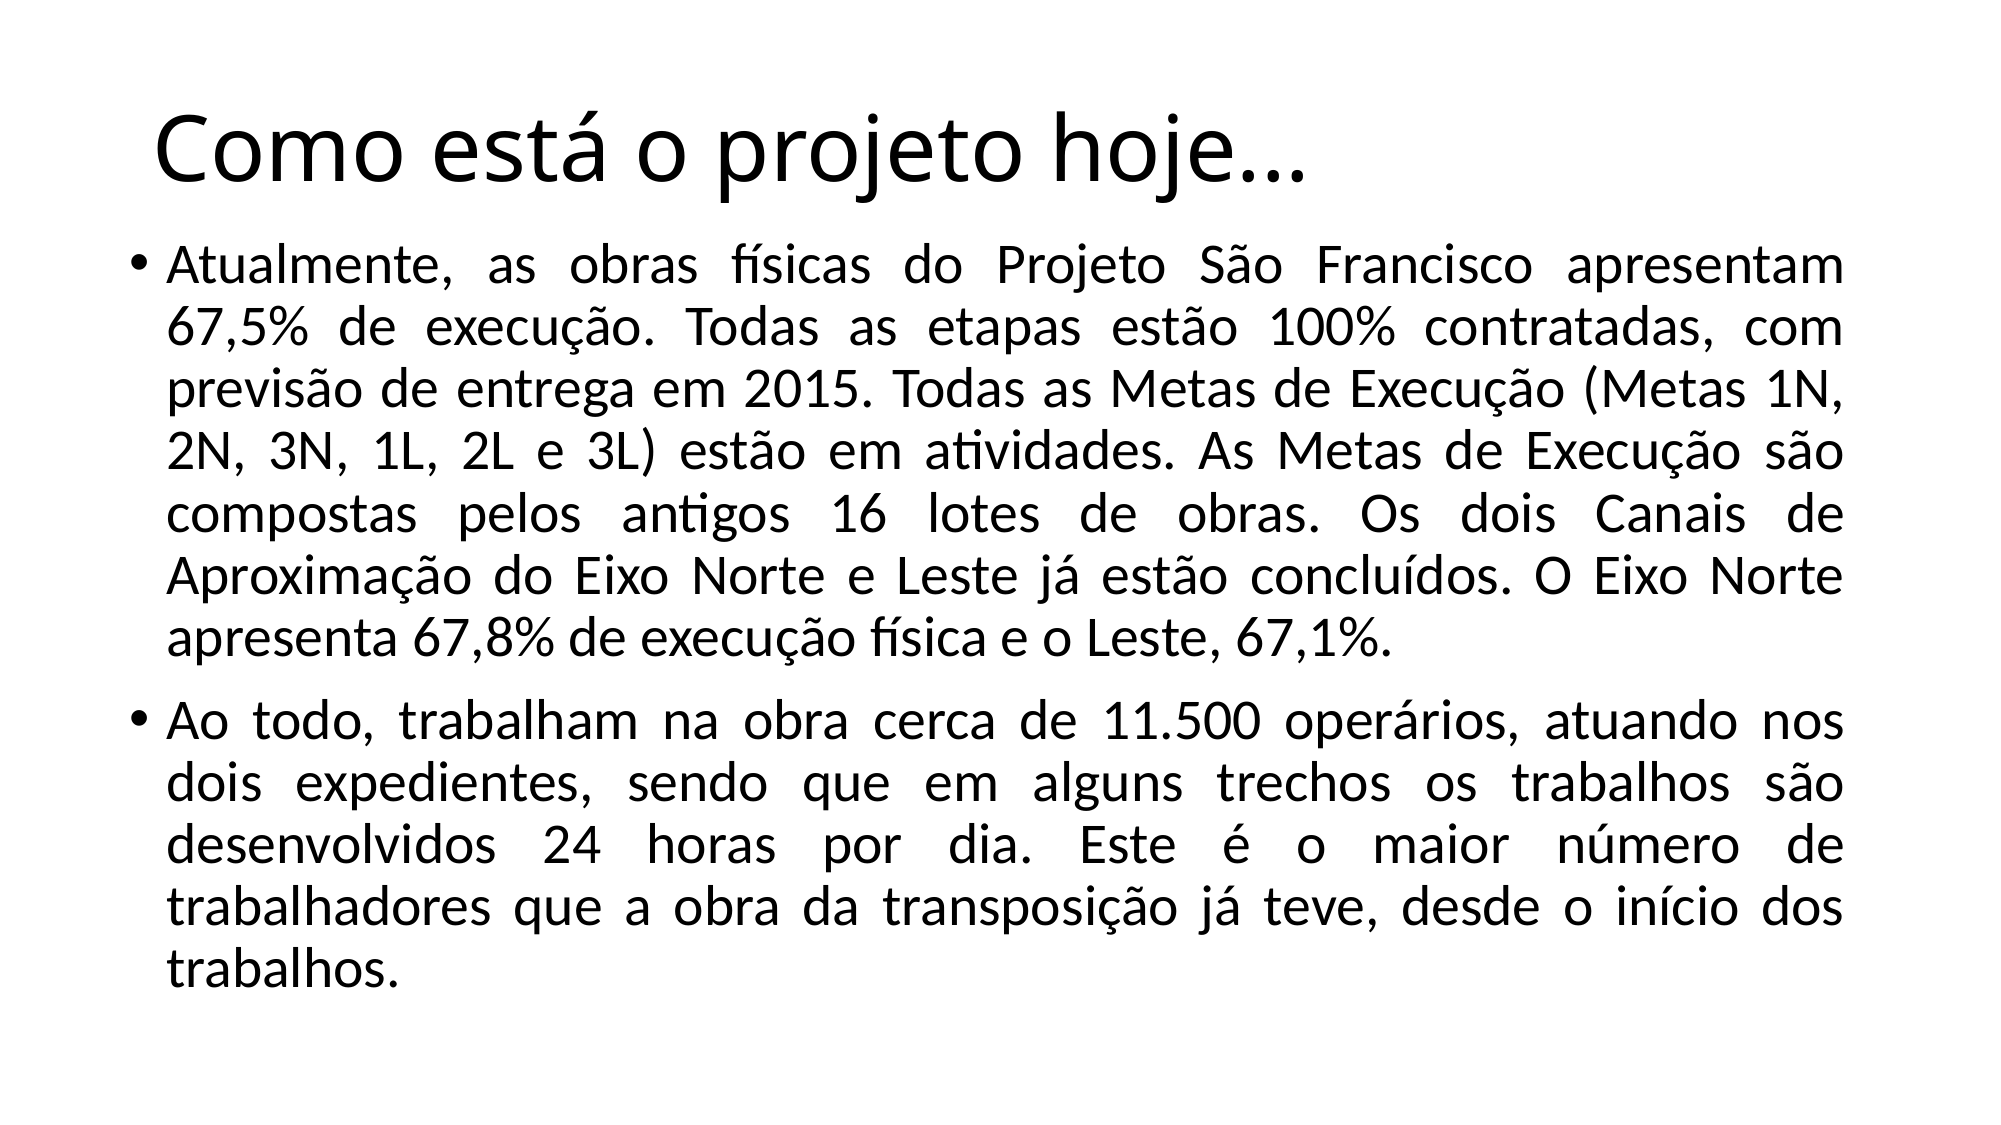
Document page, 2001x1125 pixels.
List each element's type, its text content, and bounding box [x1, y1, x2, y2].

title Como está o projeto hoje... [137, 42, 1863, 226]
list Atualmente, as obras físicas do Projeto São Francisco apresentam 67,5% de execução. Todas as etapas estão 100% contratadas, com previsão de entrega em 2015. Todas as Metas de Execução (Metas 1N, 2N, 3N, 1L, 2L e 3L) estão em atividades. As Metas de Execução são compostas pelos antigos 16 lotes de obras. Os dois Canais de Aproximação do Eixo Norte e Leste já estão concluídos. O Eixo Norte apresenta 67,8% de execução física e o Leste, 67,1%. Ao todo, trabalham na obra cerca de 11.500 operários, atuando nos dois expedientes, sendo que em alguns trechos os trabalhos são desenvolvidos 24 horas por dia. Este é o maior número de trabalhadores que a obra da transposição já teve, desde o início dos trabalhos. [114, 226, 1863, 1016]
